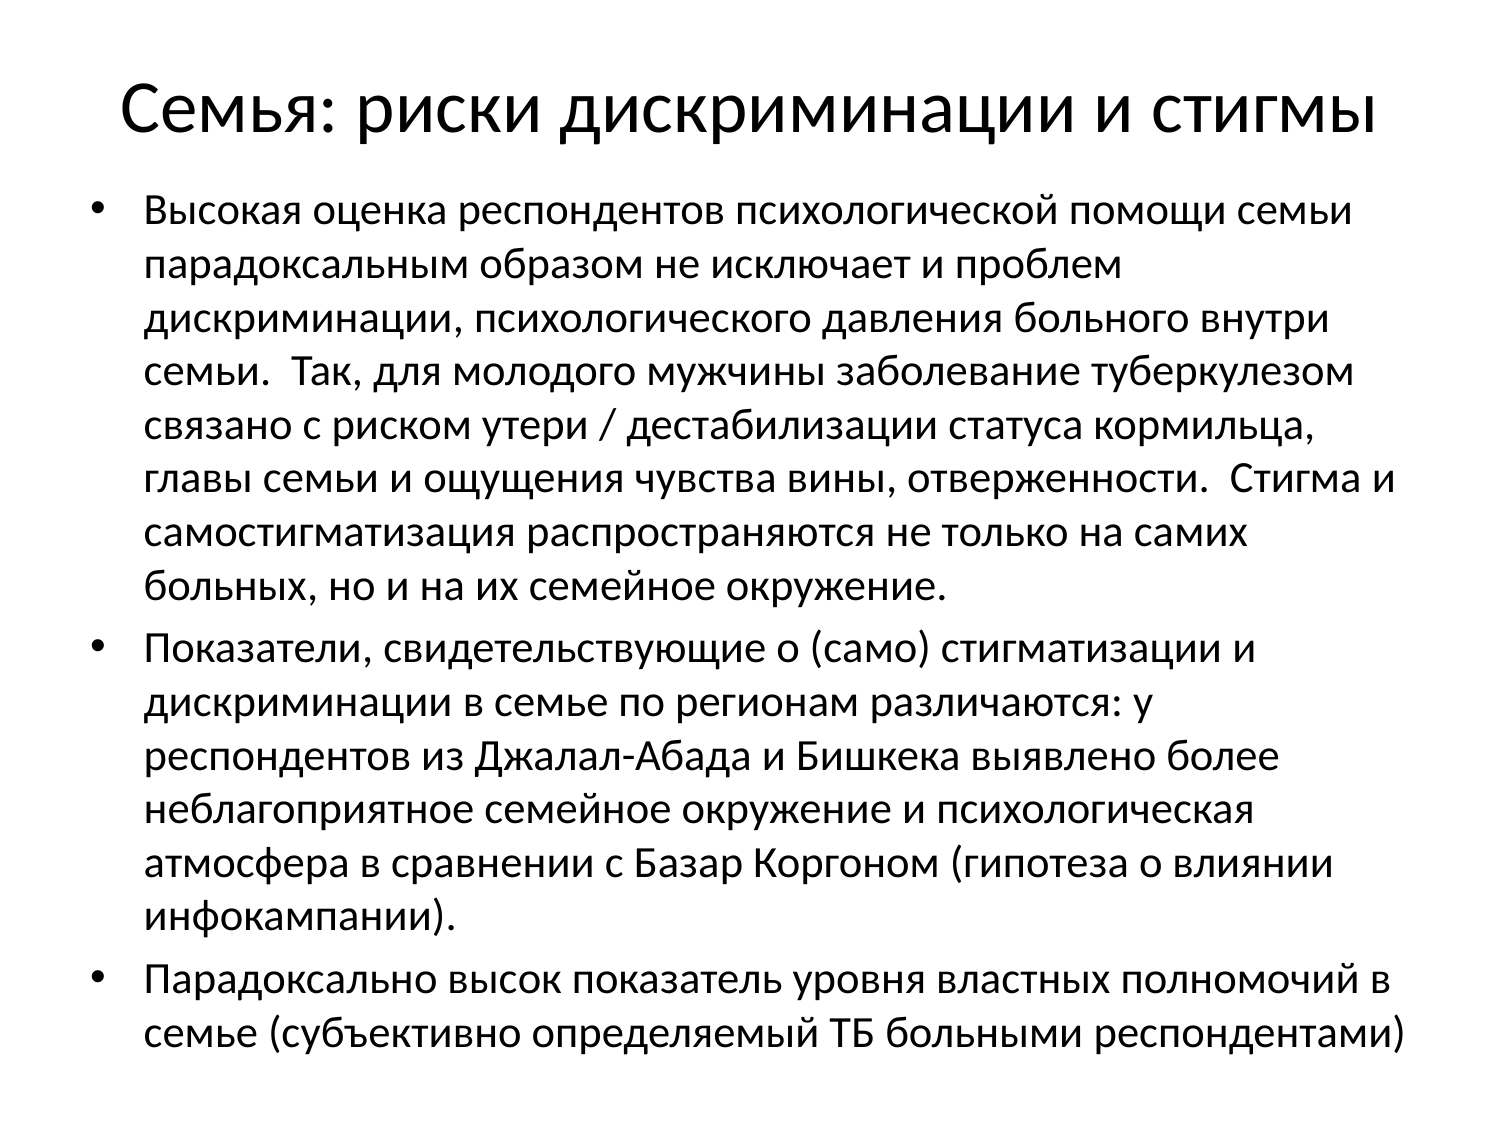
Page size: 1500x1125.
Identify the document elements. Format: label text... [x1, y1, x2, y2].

list Высокая оценка респондентов психологической помощи семьи парадоксальным образом не исключает и проблем дискриминации, психологического давления больного внутри семьи. Так, для молодого мужчины заболевание туберкулезом связано с риском утери / дестабилизации статуса кормильца, главы семьи и ощущения чувства вины, отверженности. Стигма и самостигматизация распространяются не только на самих больных, но и на их семейное окружение. Показатели, свидетельствующие о (само) стигматизации и дискриминации в семье по регионам различаются: у респондентов из Джалал-Абада и Бишкека выявлено более неблагоприятное семейное окружение и психологическая атмосфера в сравнении с Базар Коргоном (гипотеза о влиянии инфокампании). Парадоксально высок показатель уровня властных полномочий в семье (субъективно определяемый ТБ больными респондентами) [75, 172, 1425, 1094]
title Семья: риски дискриминации и стигмы [75, 45, 1425, 161]
